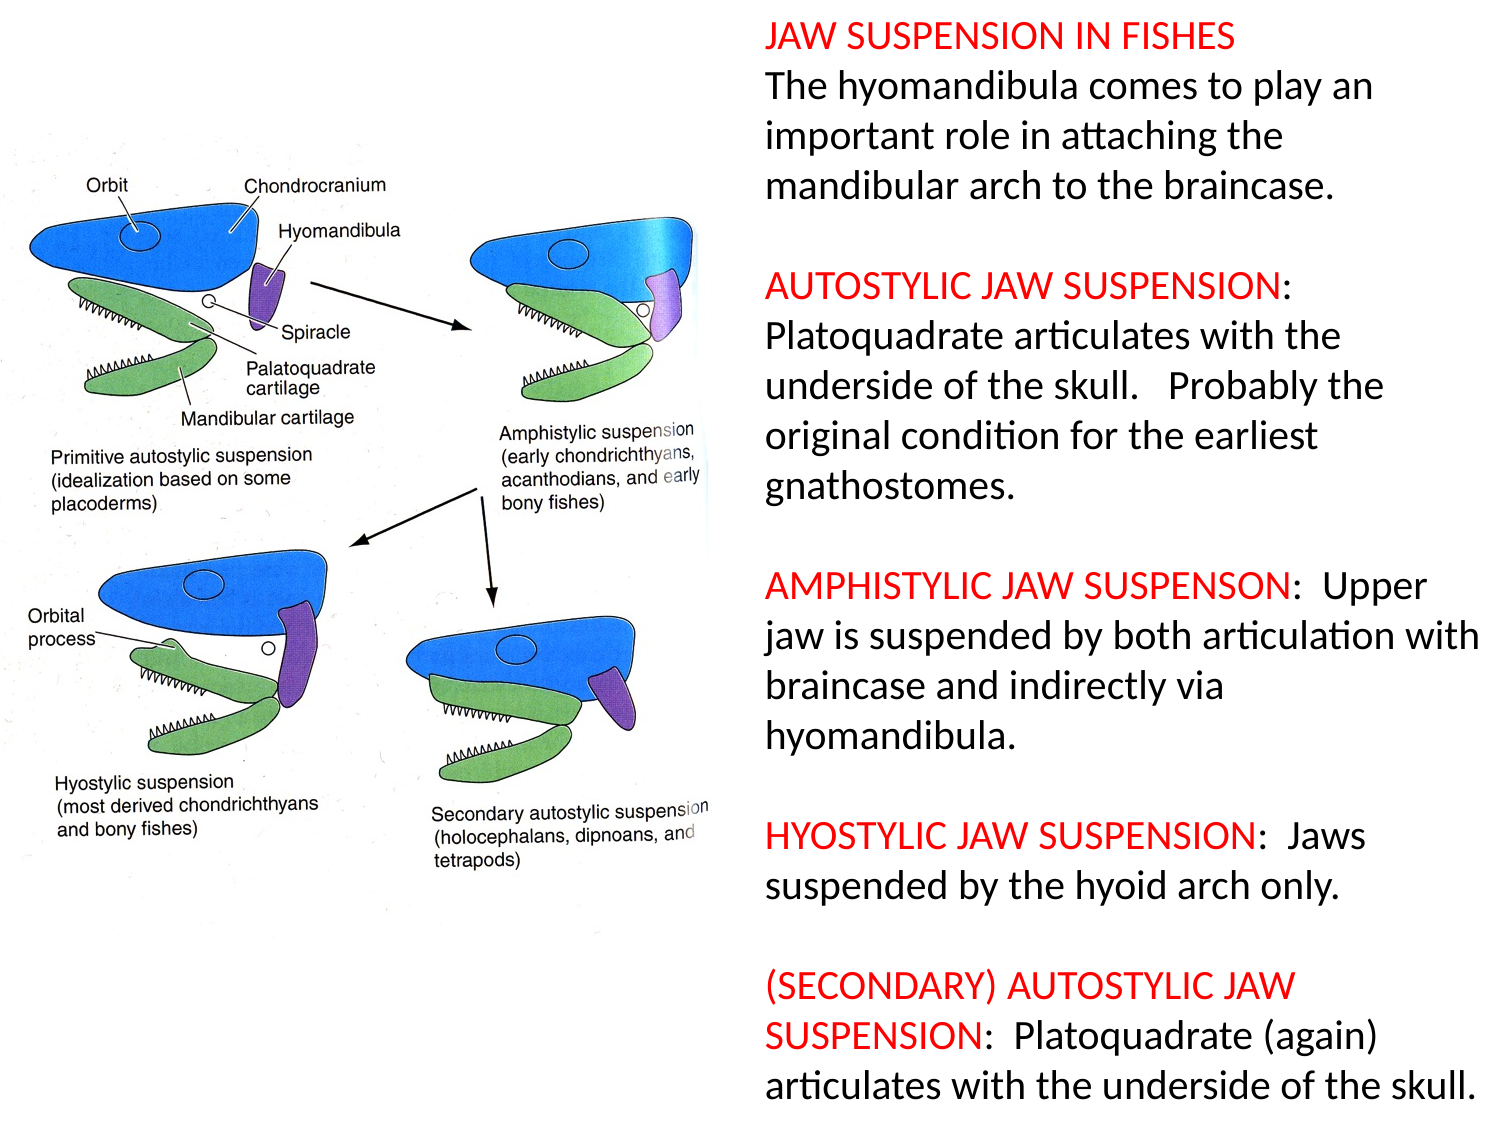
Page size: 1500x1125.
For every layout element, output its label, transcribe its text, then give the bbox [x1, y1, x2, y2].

text_box JAW SUSPENSION IN FISHES The hyomandibula comes to play an important role in attaching the mandibular arch to the braincase. AUTOSTYLIC JAW SUSPENSION: Platoquadrate articulates with the underside of the skull. Probably the original condition for the earliest gnathostomes. AMPHISTYLIC JAW SUSPENSON: Upper jaw is suspended by both articulation with braincase and indirectly via hyomandibula. HYOSTYLIC JAW SUSPENSION: Jaws suspended by the hyoid arch only. (SECONDARY) AUTOSTYLIC JAW SUSPENSION: Platoquadrate (again) articulates with the underside of the skull. [749, 0, 1500, 1125]
picture [0, 133, 751, 947]
